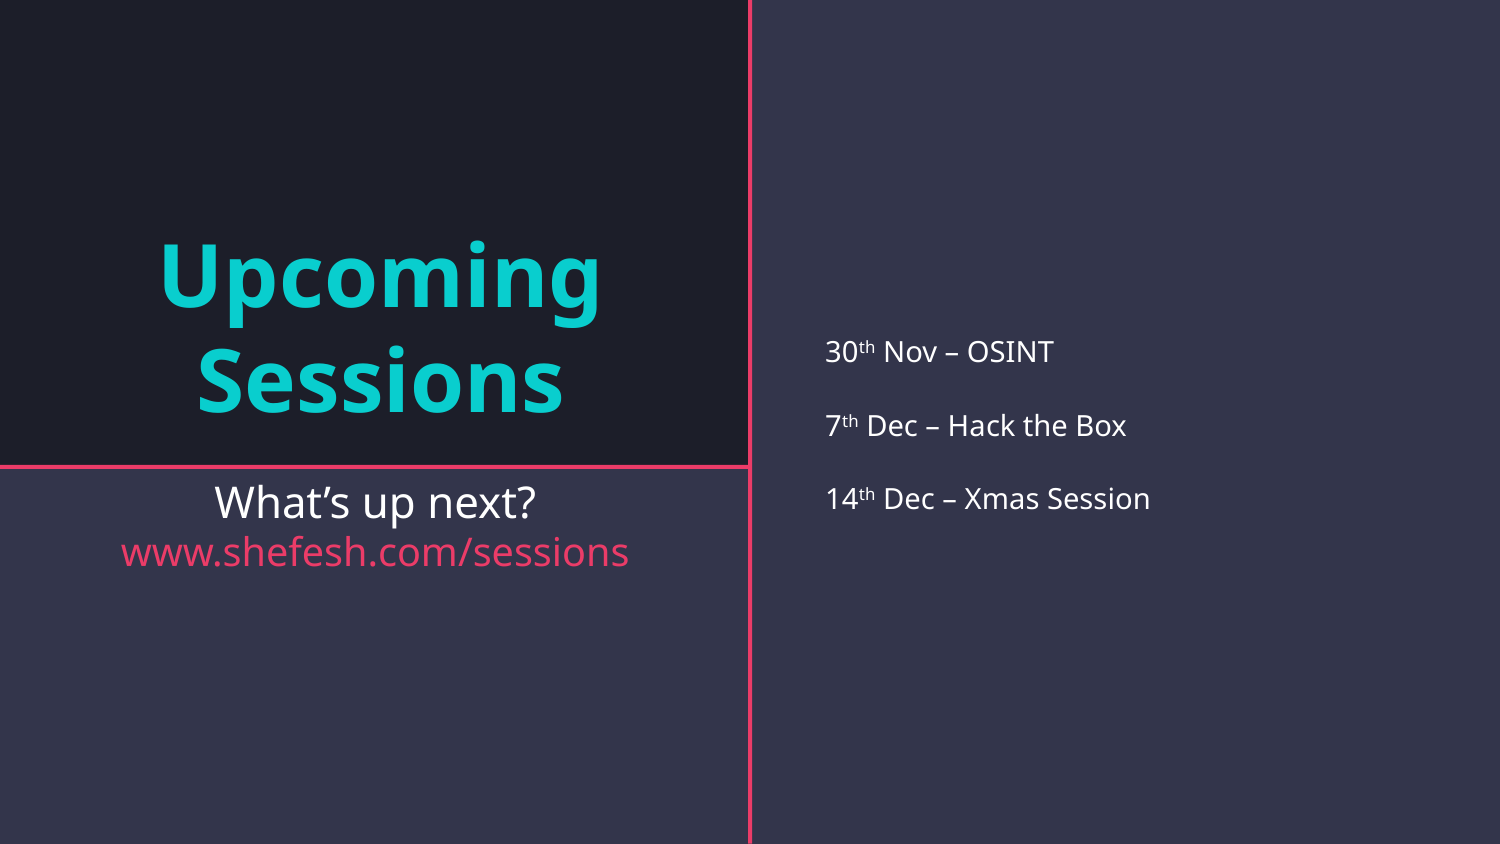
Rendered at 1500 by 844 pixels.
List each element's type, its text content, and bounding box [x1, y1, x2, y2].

list 30th Nov – OSINT 7th Dec – Hack the Box 14th Dec – Xmas Session [810, 118, 1440, 725]
title Upcoming Sessions [43, 39, 719, 446]
subtitle What’s up next? www.shefesh.com/sessions [43, 459, 708, 663]
